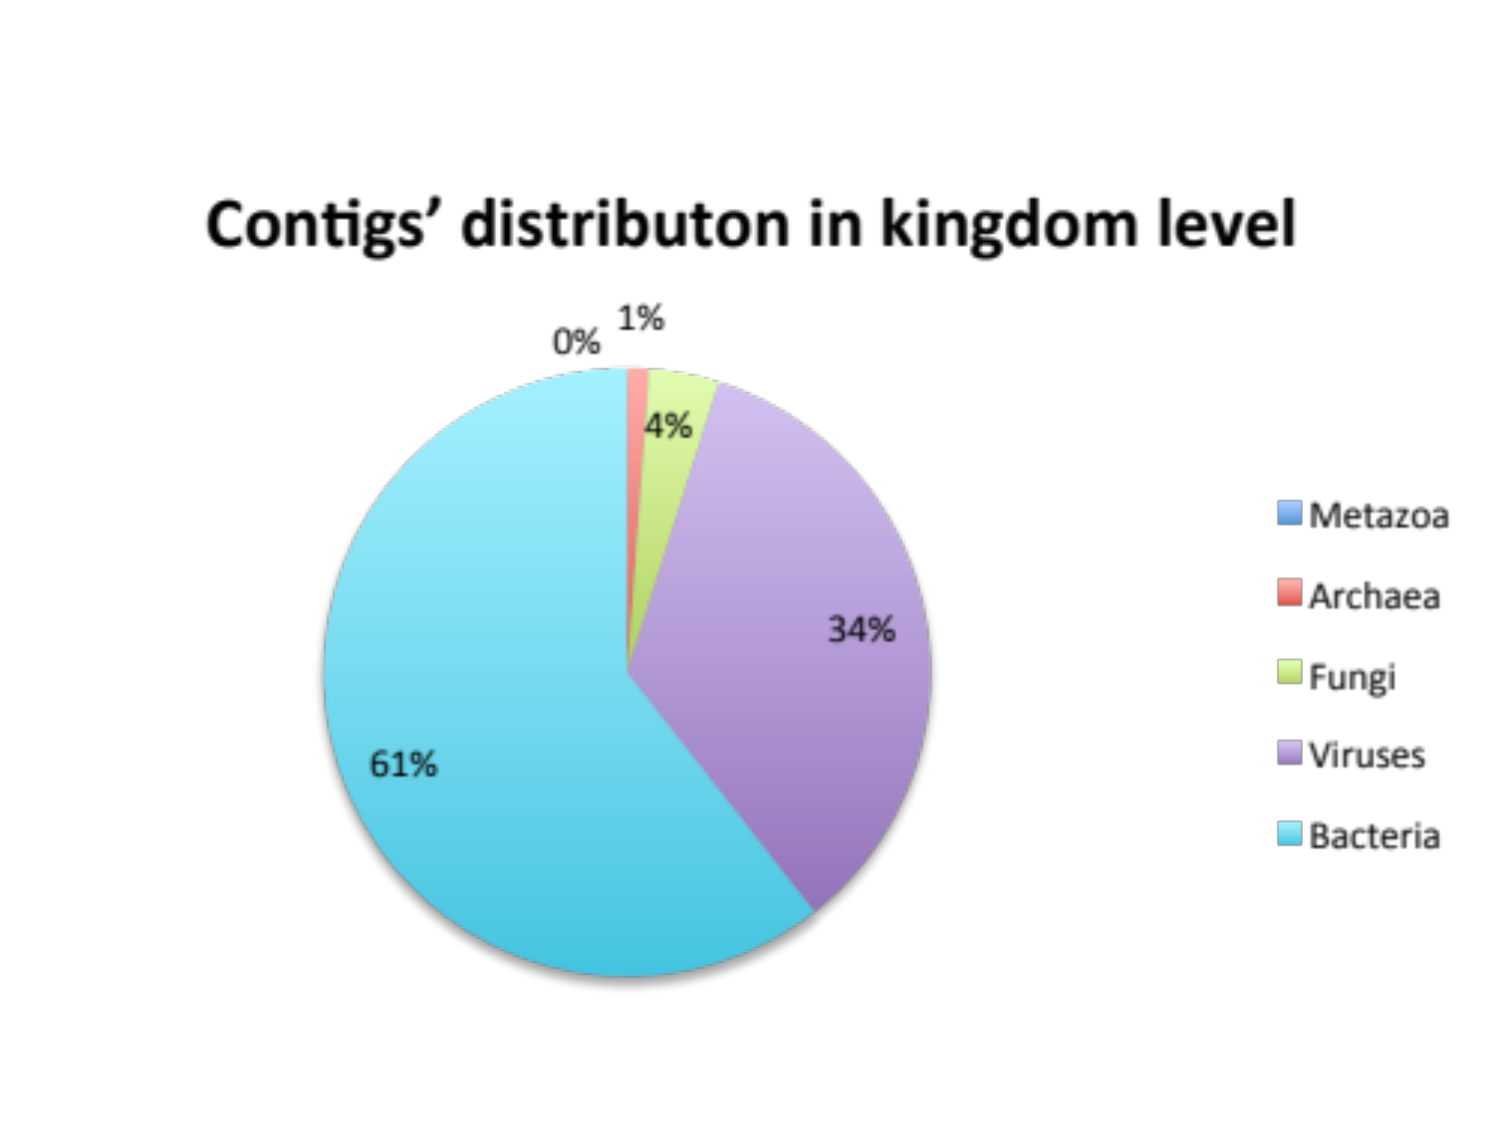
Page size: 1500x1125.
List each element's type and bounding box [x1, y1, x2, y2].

picture [0, 136, 1500, 1078]
